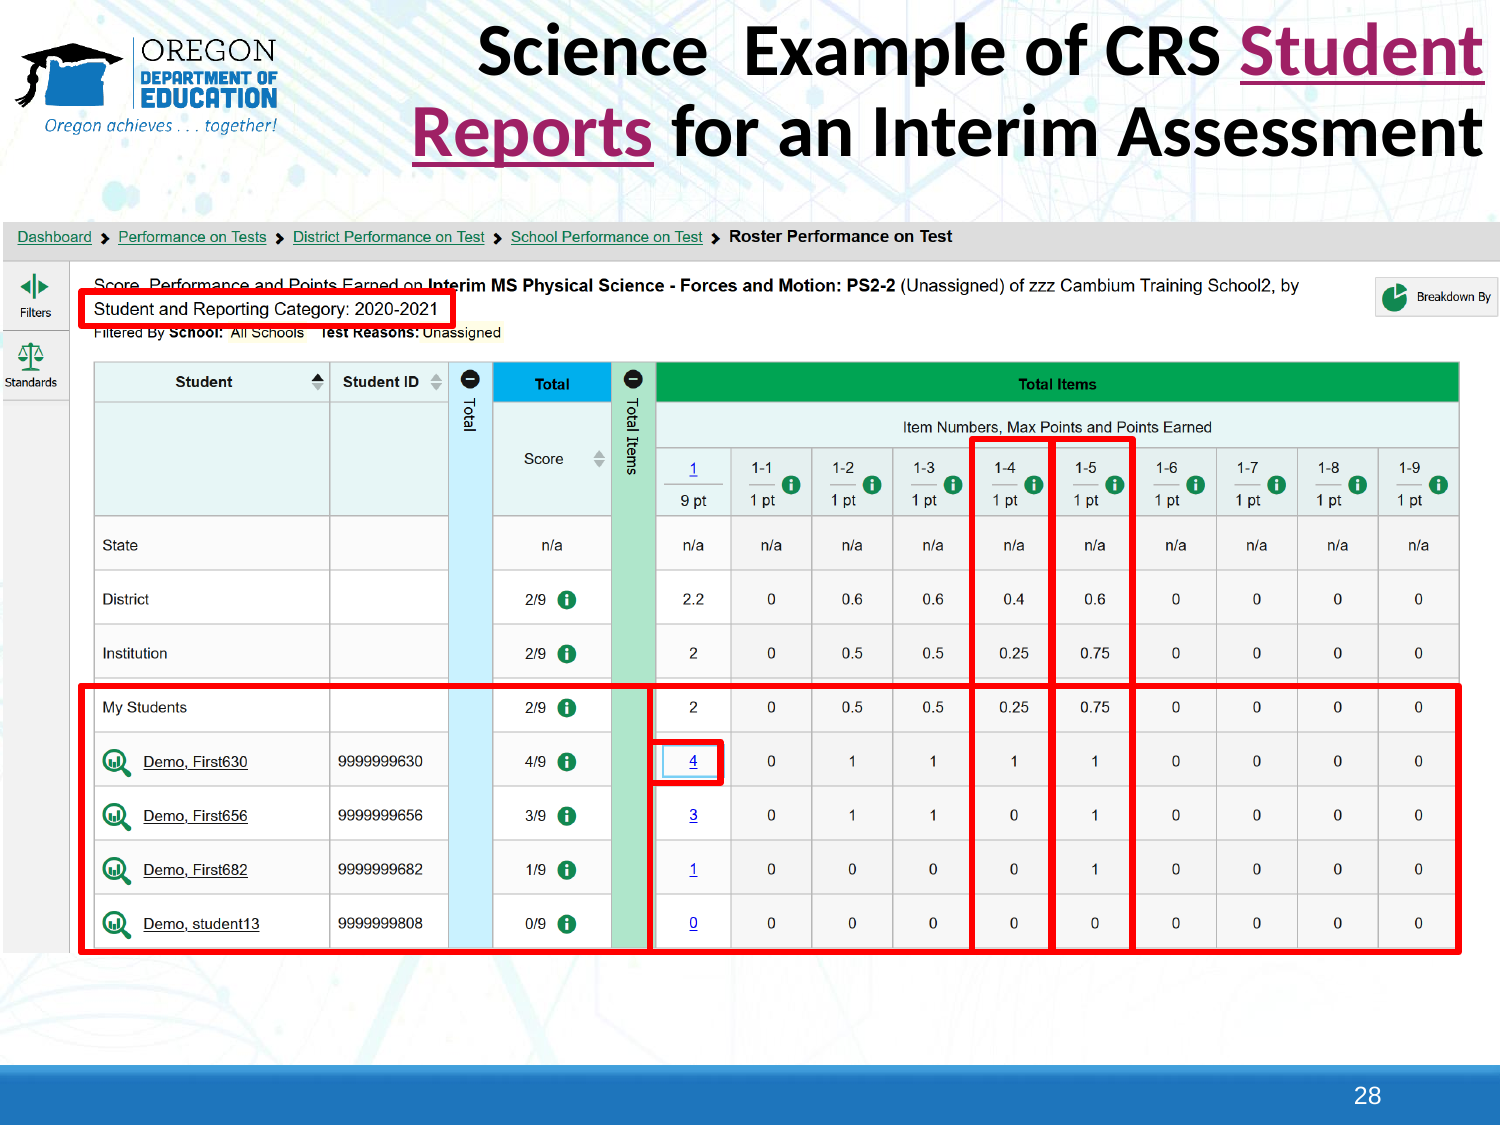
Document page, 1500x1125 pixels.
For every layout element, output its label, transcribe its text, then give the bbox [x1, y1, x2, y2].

slide_number 28 [1059, 1065, 1397, 1125]
picture [0, 0, 1500, 1125]
title Science Example of CRS Student Reports for an Interim Assessment [310, 8, 1500, 176]
